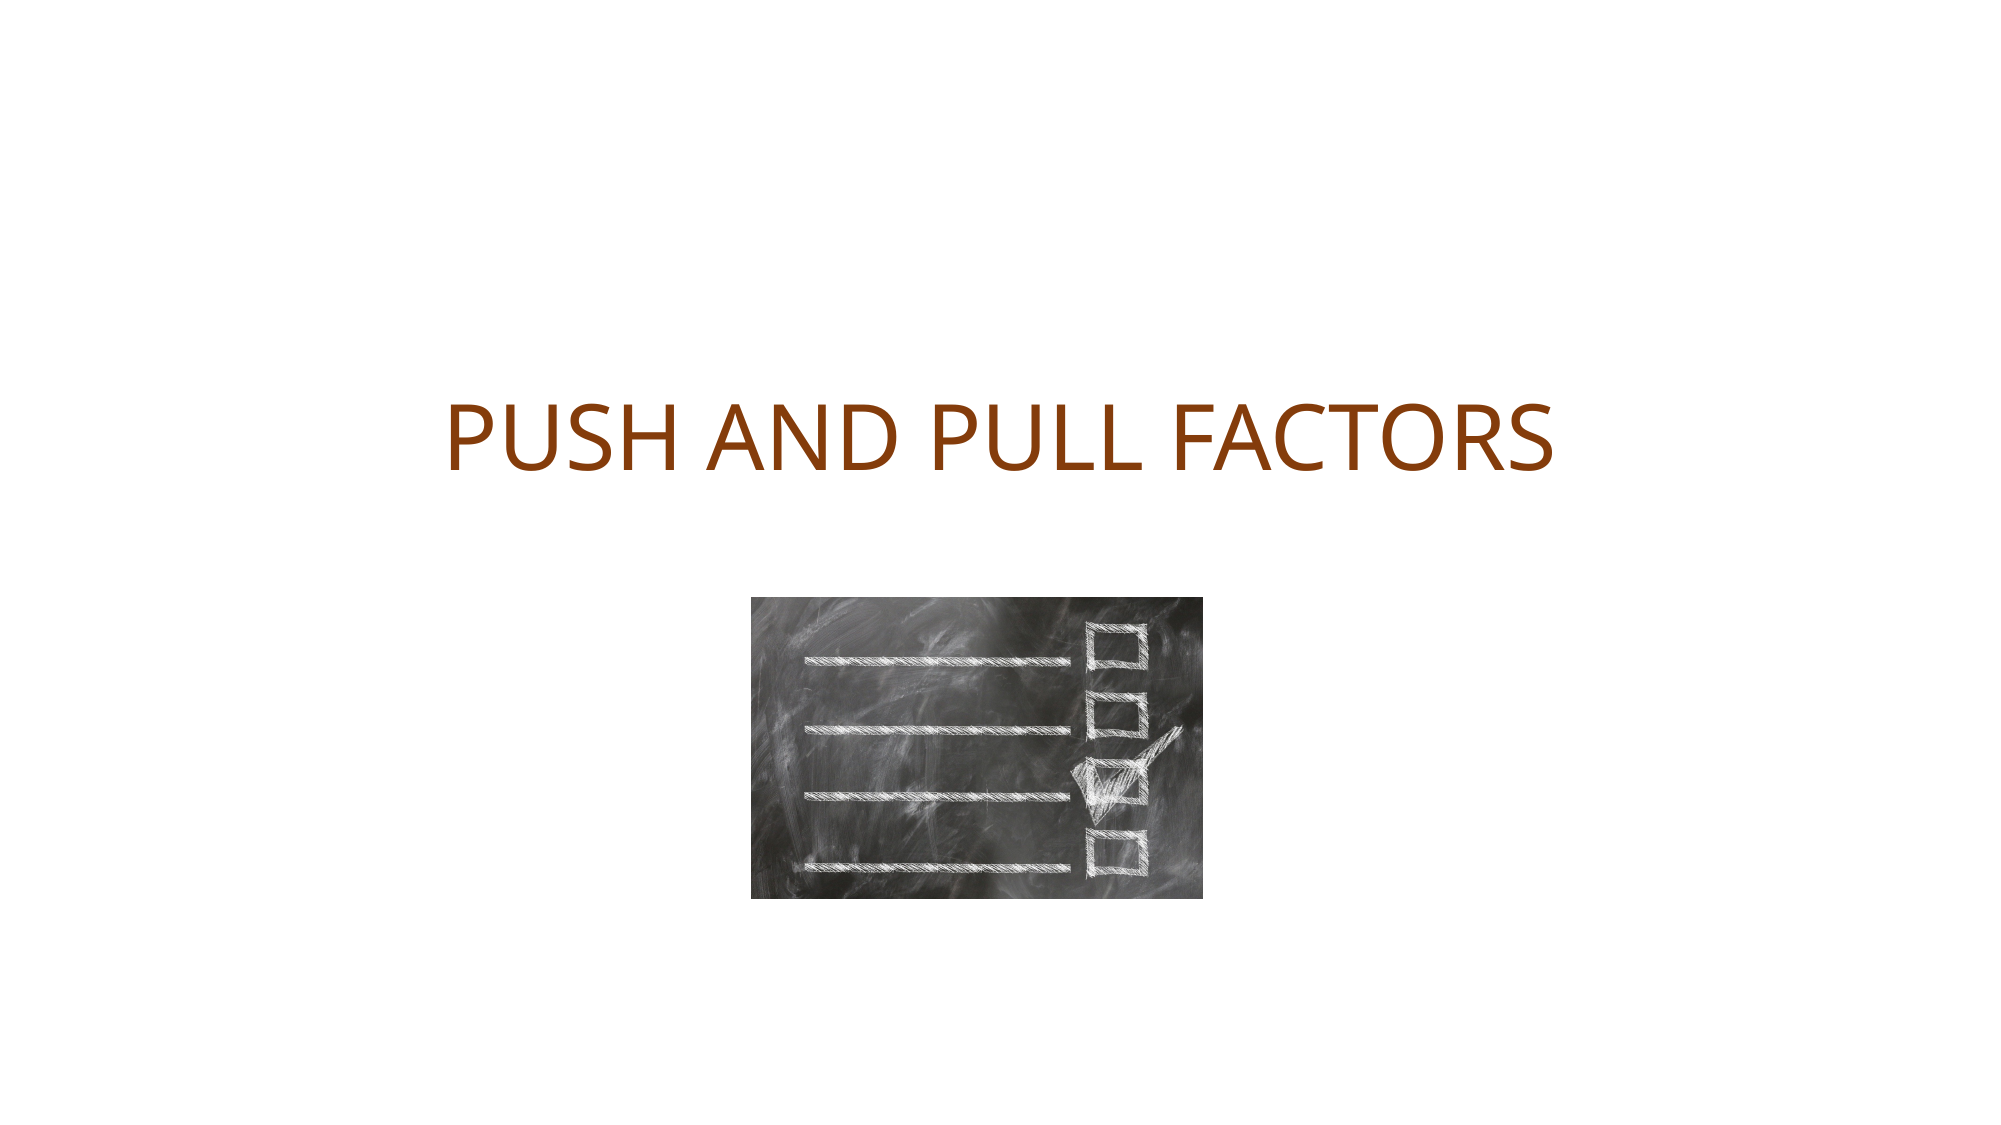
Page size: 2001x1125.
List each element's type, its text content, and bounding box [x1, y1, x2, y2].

picture [751, 597, 1203, 899]
title PUSH AND PULL FACTORS [137, 59, 1863, 823]
